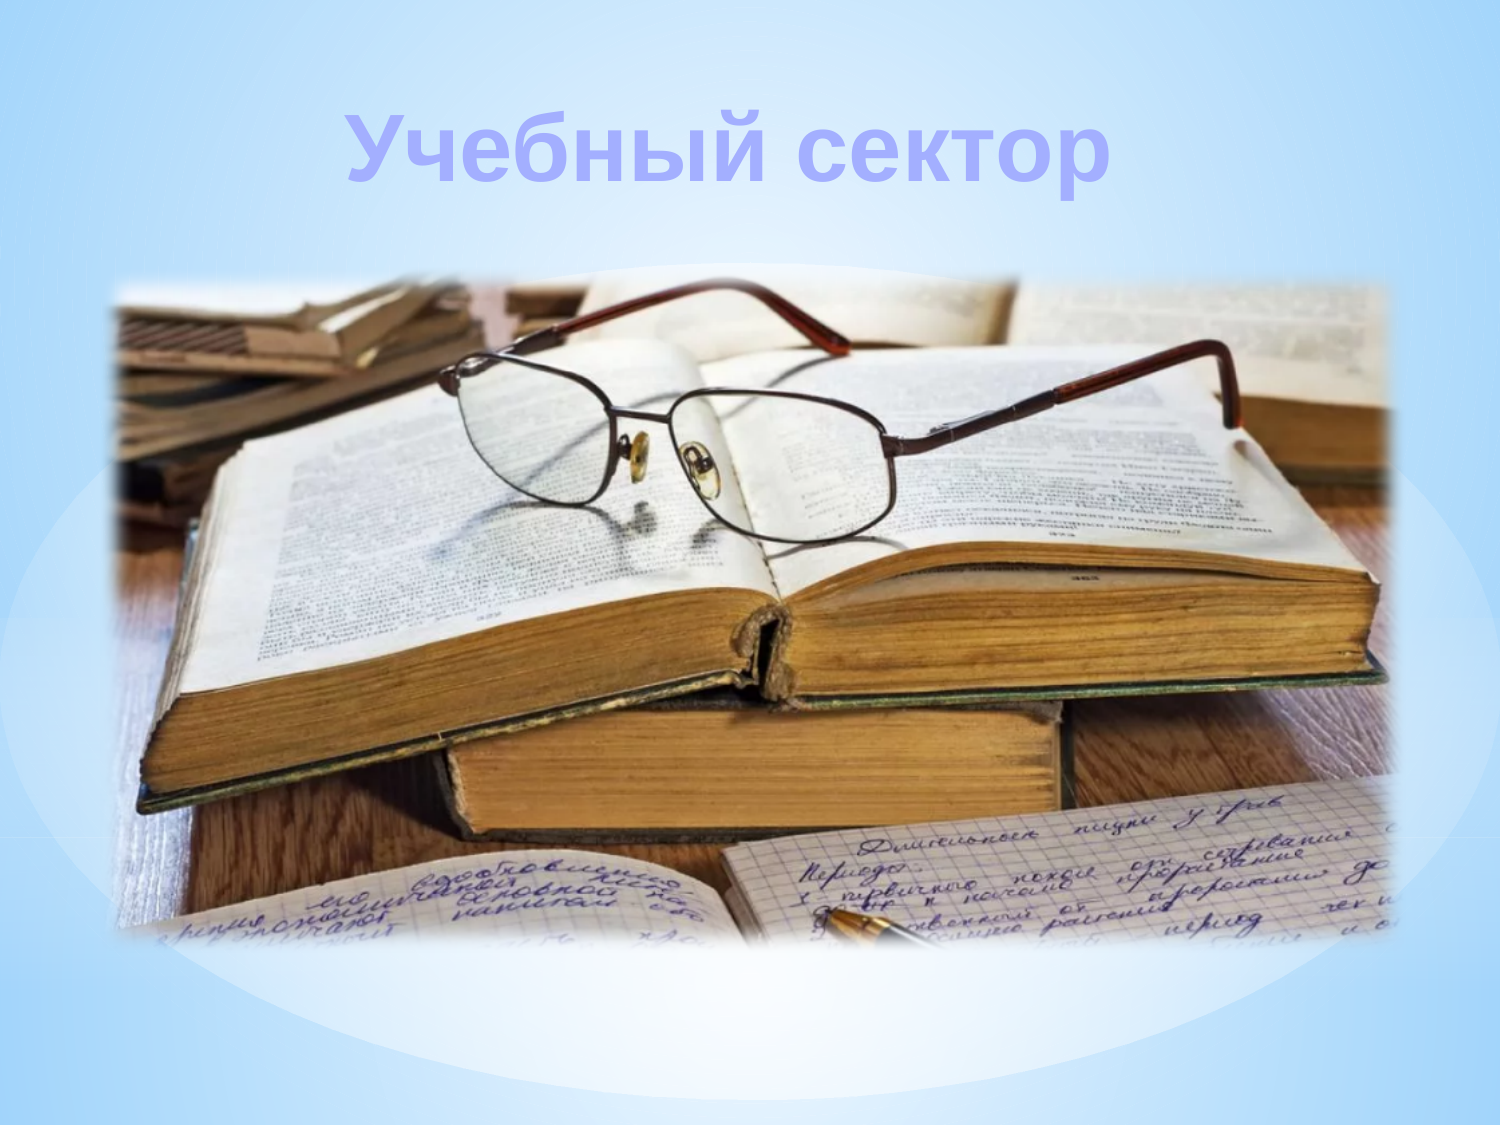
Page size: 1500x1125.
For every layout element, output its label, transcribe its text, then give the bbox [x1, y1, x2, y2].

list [100, 266, 1406, 953]
title Учебный сектор [194, 78, 1264, 264]
